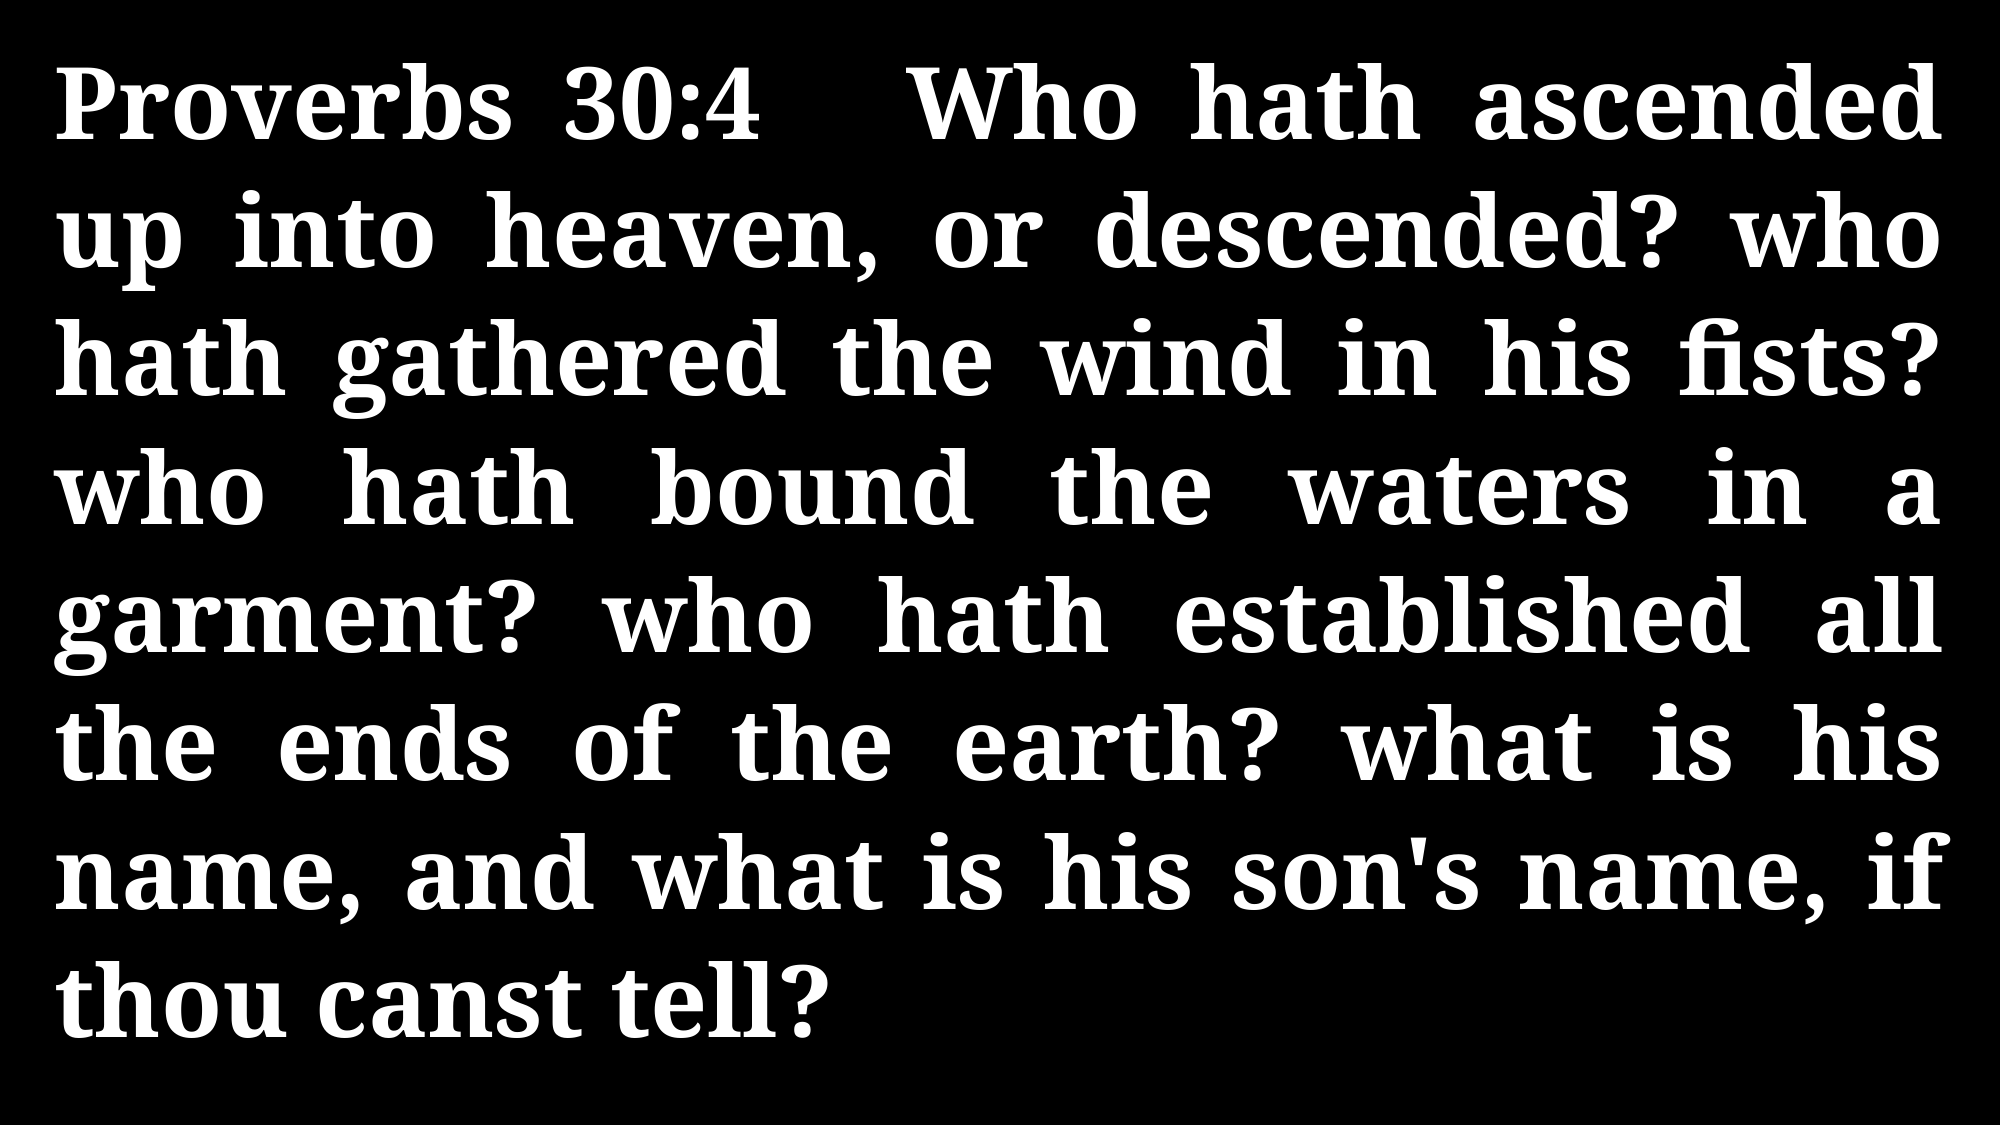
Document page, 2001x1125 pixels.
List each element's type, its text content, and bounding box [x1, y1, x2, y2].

text_box Proverbs 30:4 Who hath ascended up into heaven, or descended? who hath gathered the wind in his fists? who hath bound the waters in a garment? who hath established all the ends of the earth? what is his name, and what is his son's name, if thou canst tell? [39, 23, 1961, 1065]
